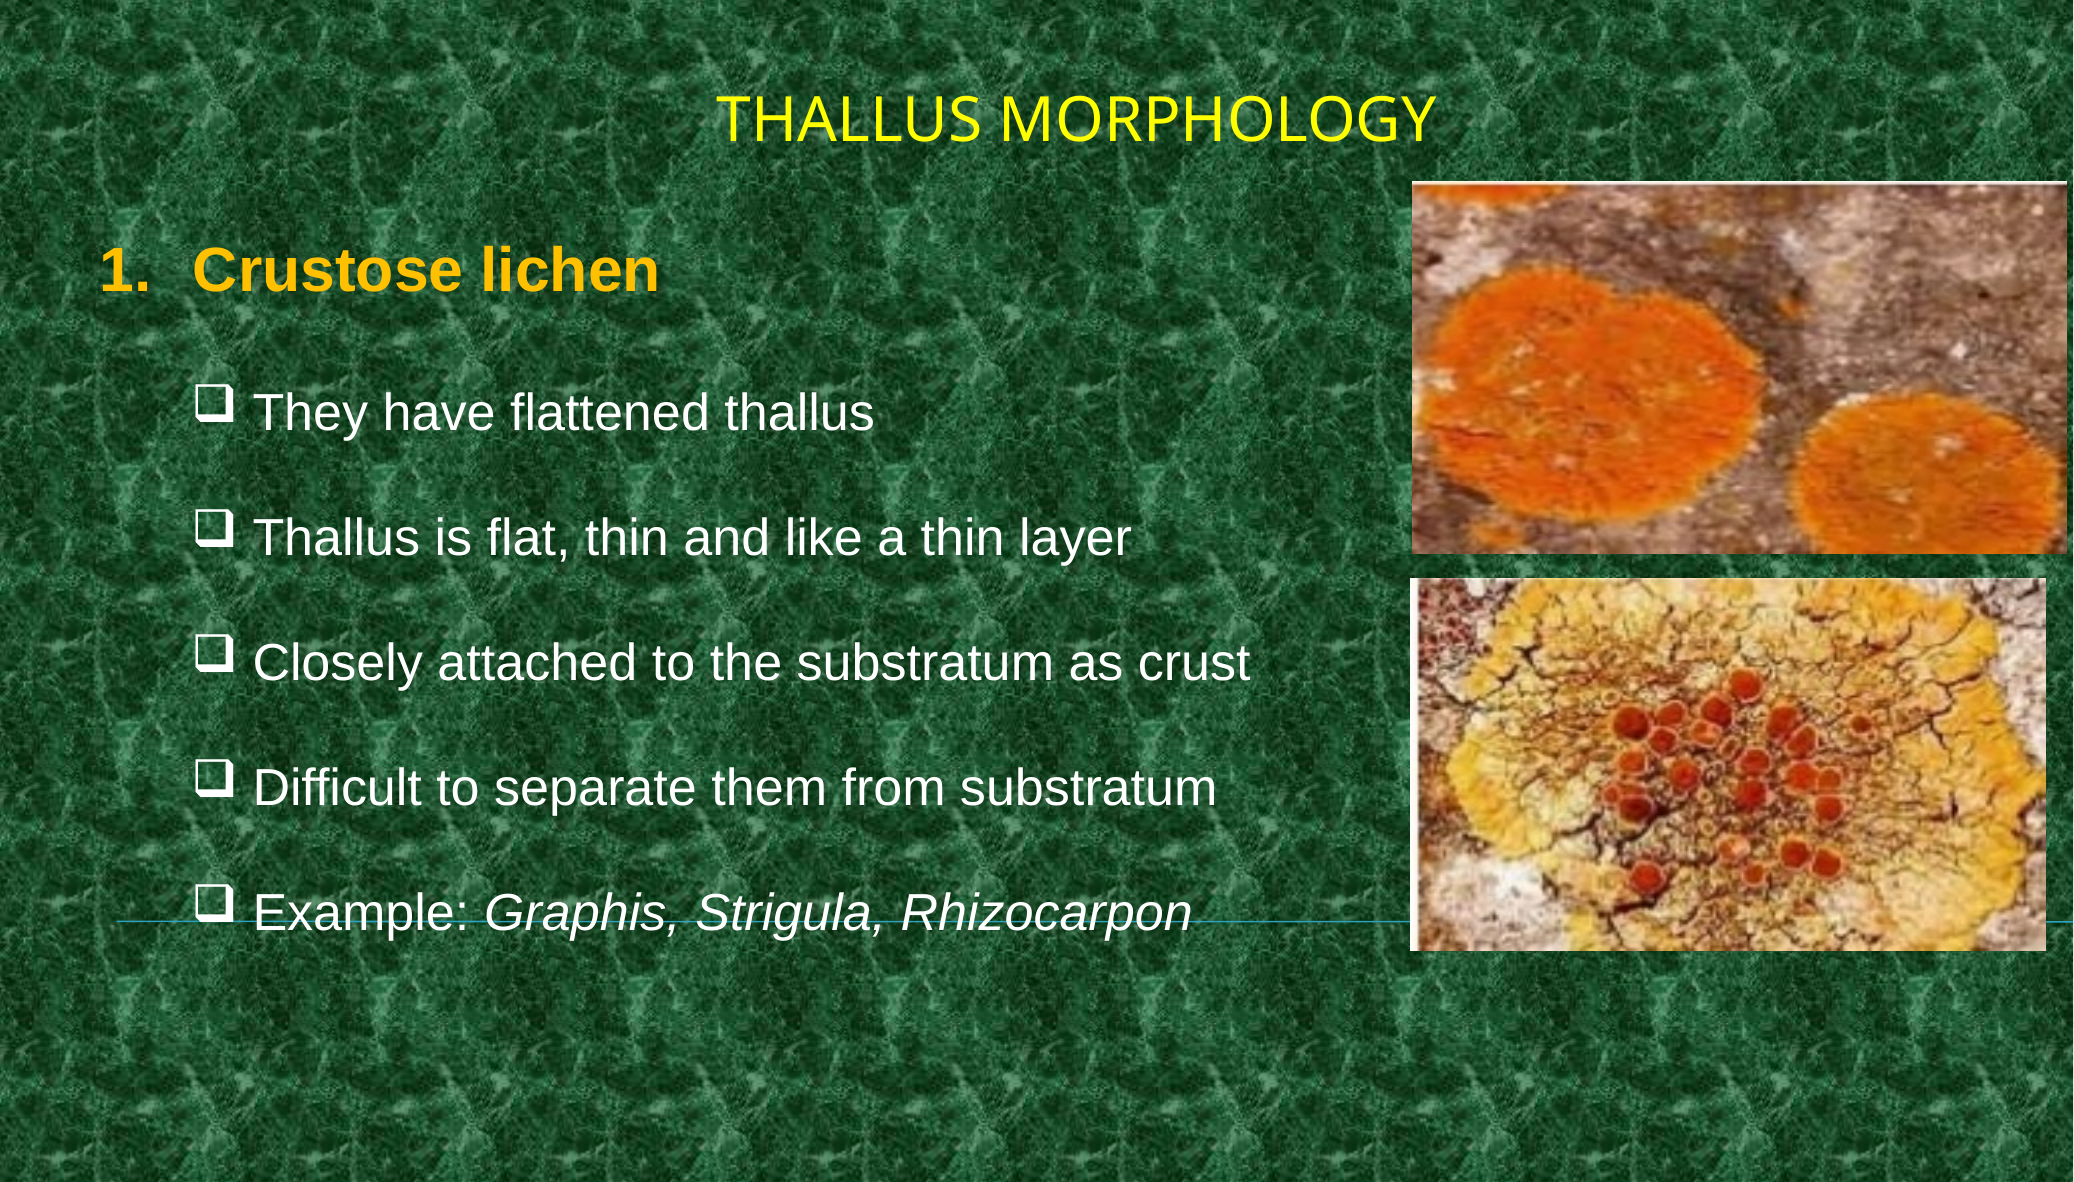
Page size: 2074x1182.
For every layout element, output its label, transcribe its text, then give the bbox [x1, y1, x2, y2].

text_box THALLUS MORPHOLOGY Crustose lichen They have flattened thallus Thallus is flat, thin and like a thin layer Closely attached to the substratum as crust Difficult to separate them from substratum Example: Graphis, Strigula, Rhizocarpon [81, 69, 2074, 951]
picture [1409, 577, 2046, 951]
picture [1411, 180, 2068, 554]
picture [0, 0, 2074, 1182]
